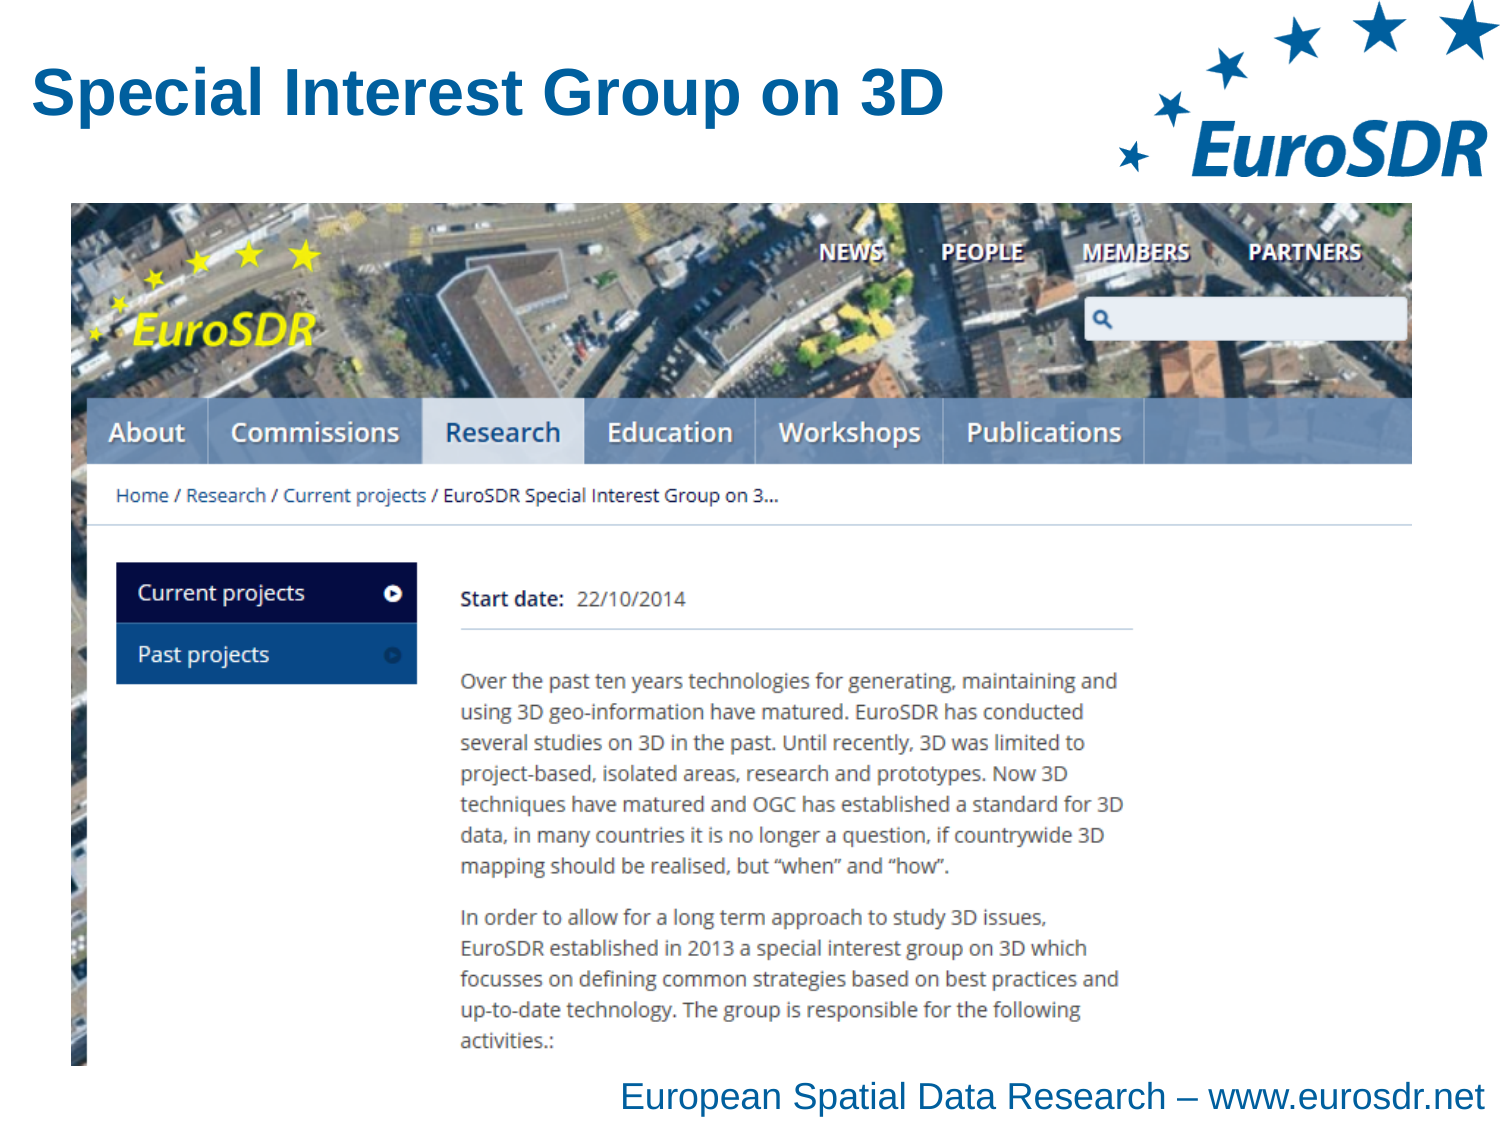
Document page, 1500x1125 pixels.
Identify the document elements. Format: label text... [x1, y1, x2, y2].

title Special Interest Group on 3D [16, 0, 1139, 178]
picture [1139, 0, 1500, 177]
picture [71, 203, 1412, 1066]
